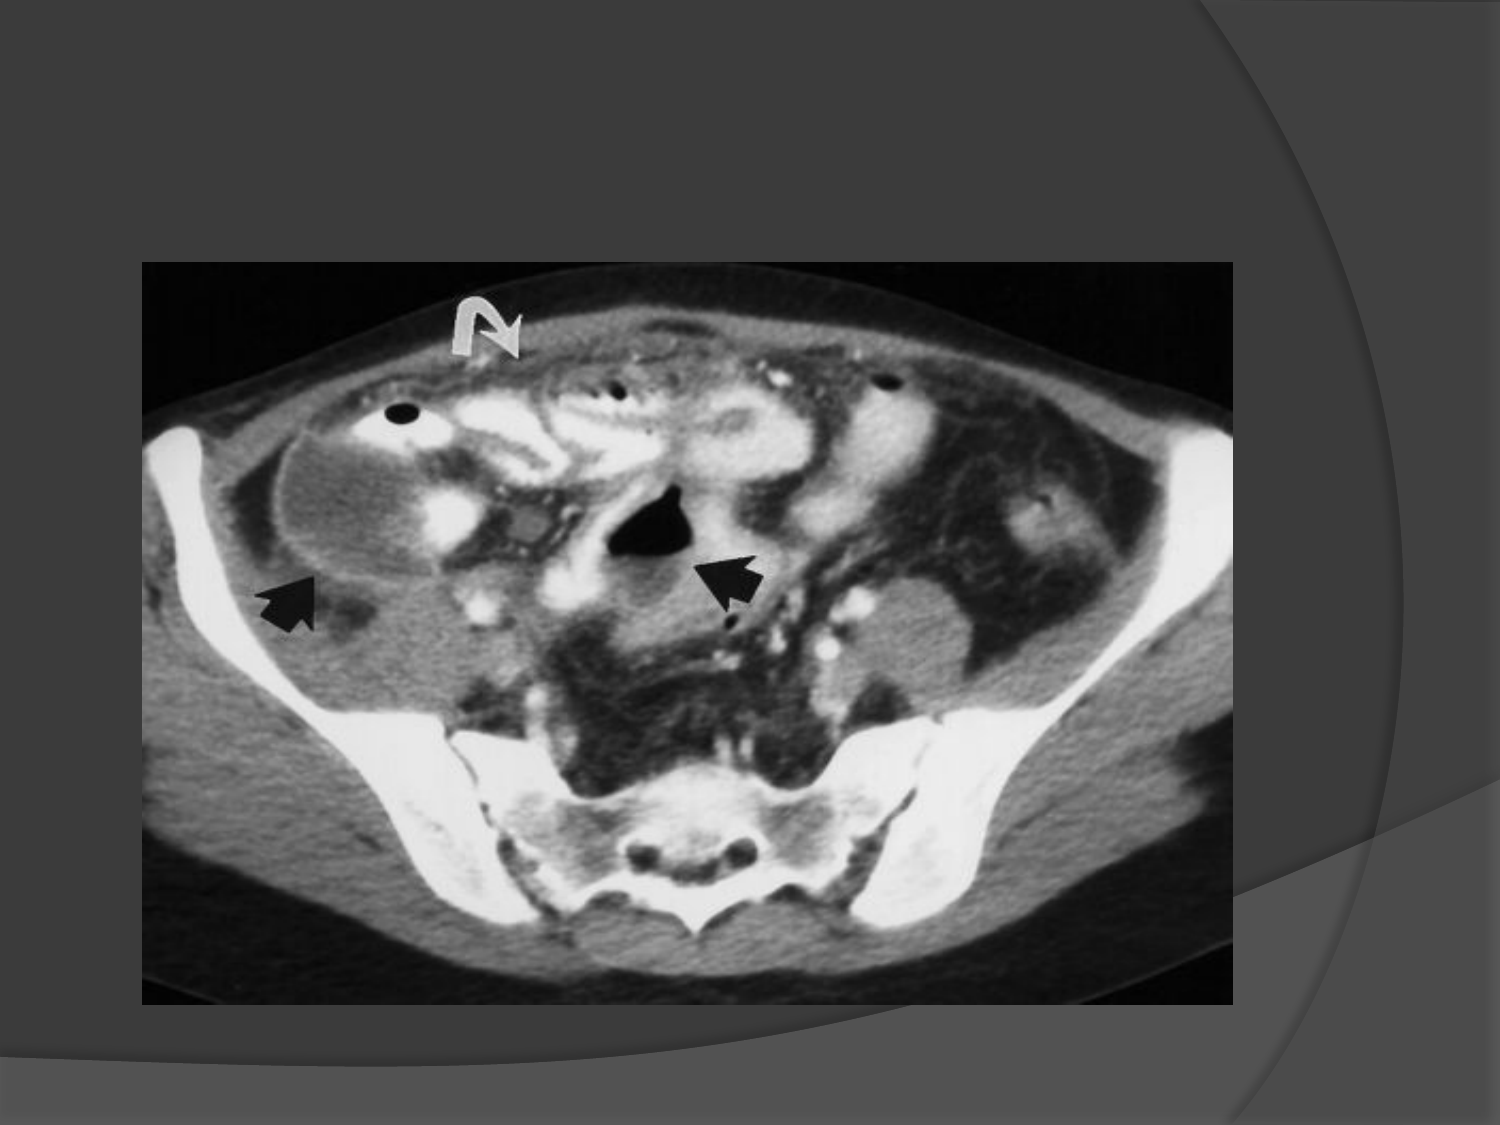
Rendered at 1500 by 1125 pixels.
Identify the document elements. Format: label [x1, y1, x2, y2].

list [74, 44, 1426, 1001]
